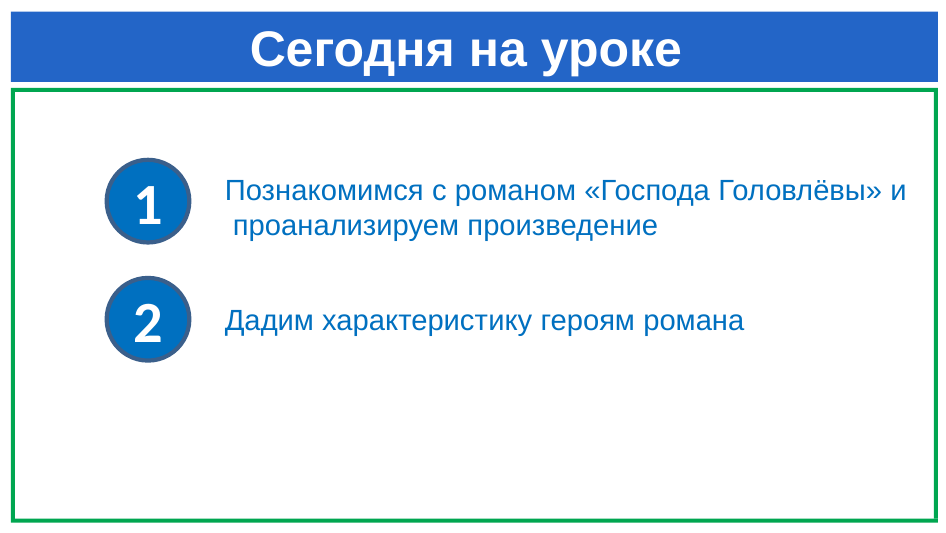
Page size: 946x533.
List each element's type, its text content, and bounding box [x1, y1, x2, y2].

text_box Дадим характеристику героям романа [224, 301, 769, 337]
text_box 1 [104, 157, 192, 245]
title Сегодня на уроке [49, 16, 897, 78]
text_box 2 [104, 275, 192, 363]
list Познакомимся с романом «Господа Головлёвы» и проанализируем произведение [224, 171, 910, 243]
